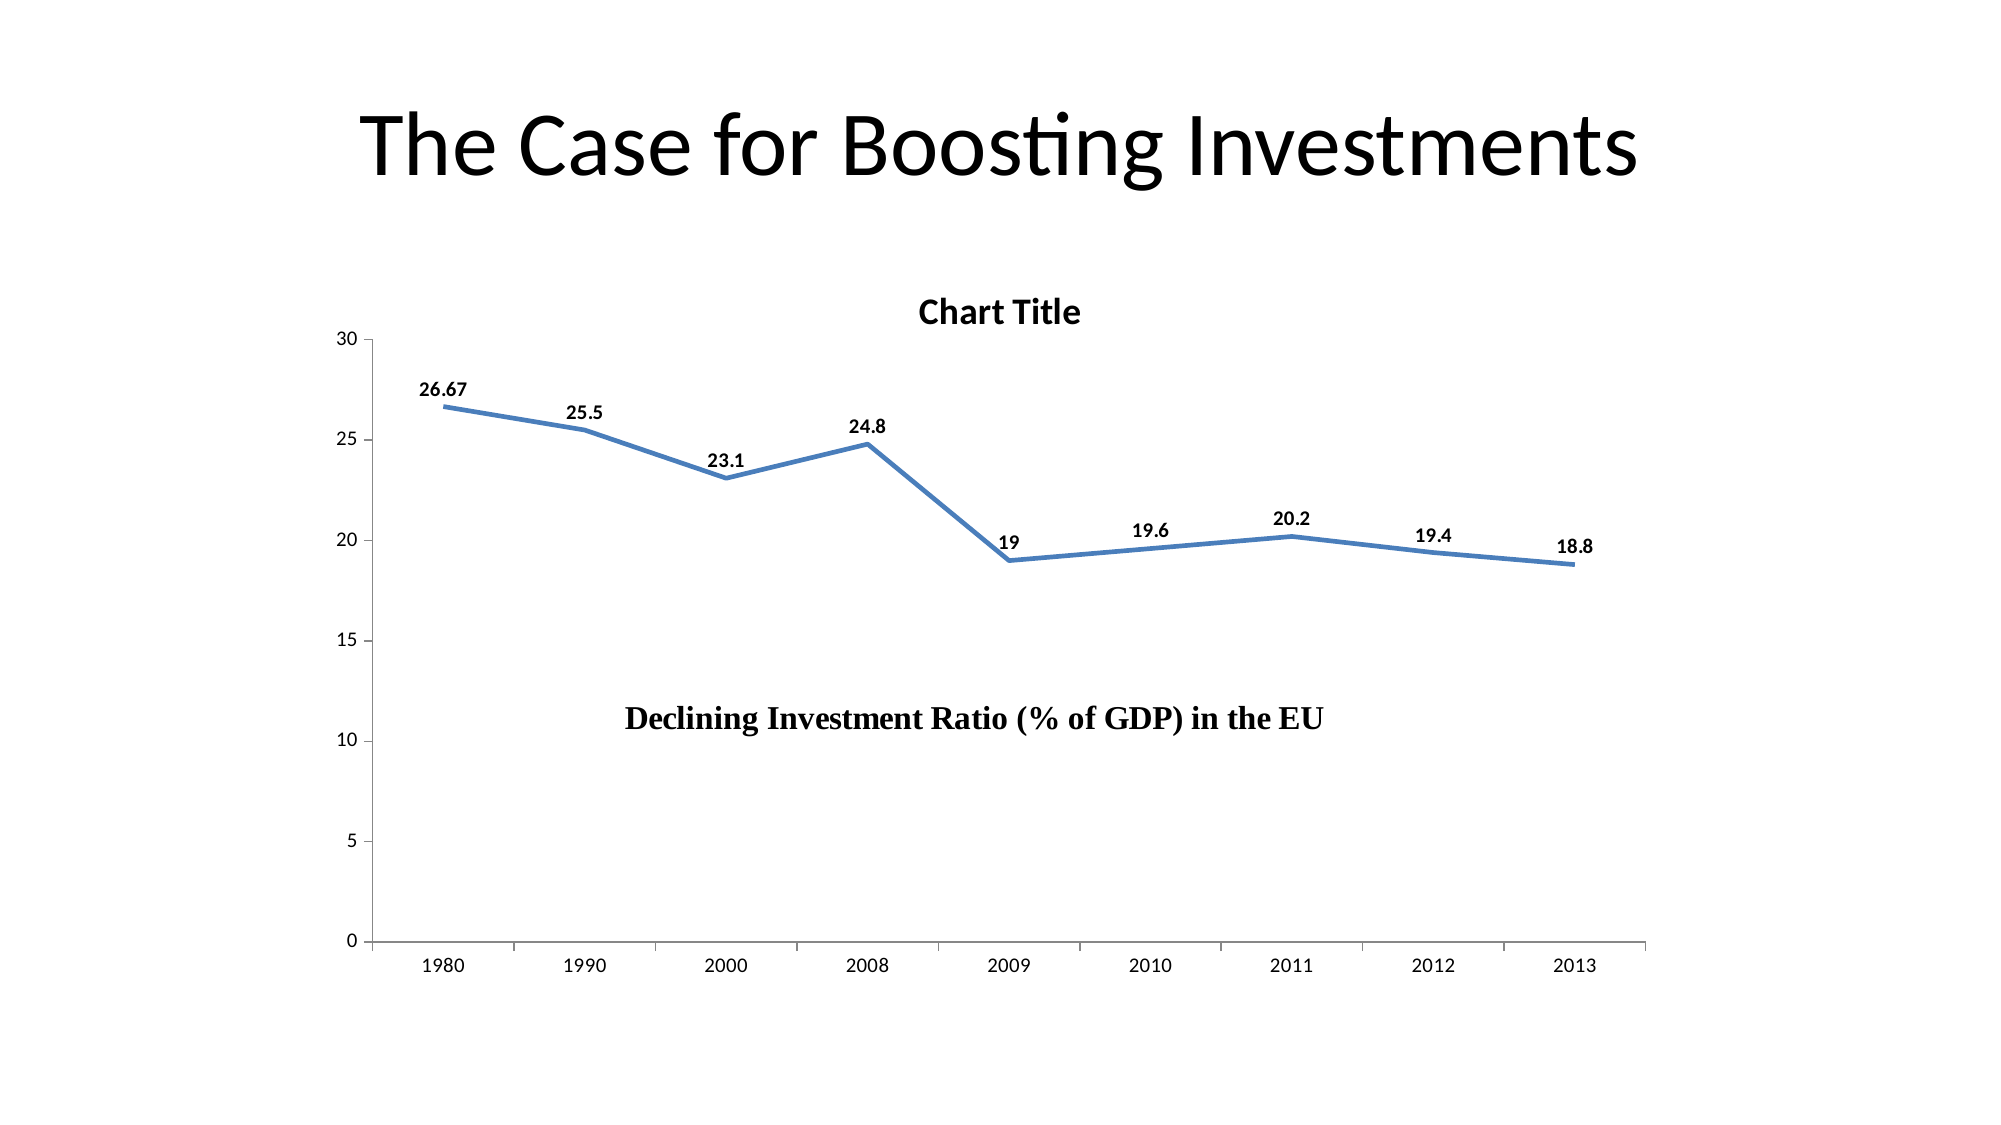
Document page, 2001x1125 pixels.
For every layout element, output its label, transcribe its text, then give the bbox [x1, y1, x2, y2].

chart [324, 262, 1676, 1006]
title The Case for Boosting Investments [99, 45, 1900, 233]
